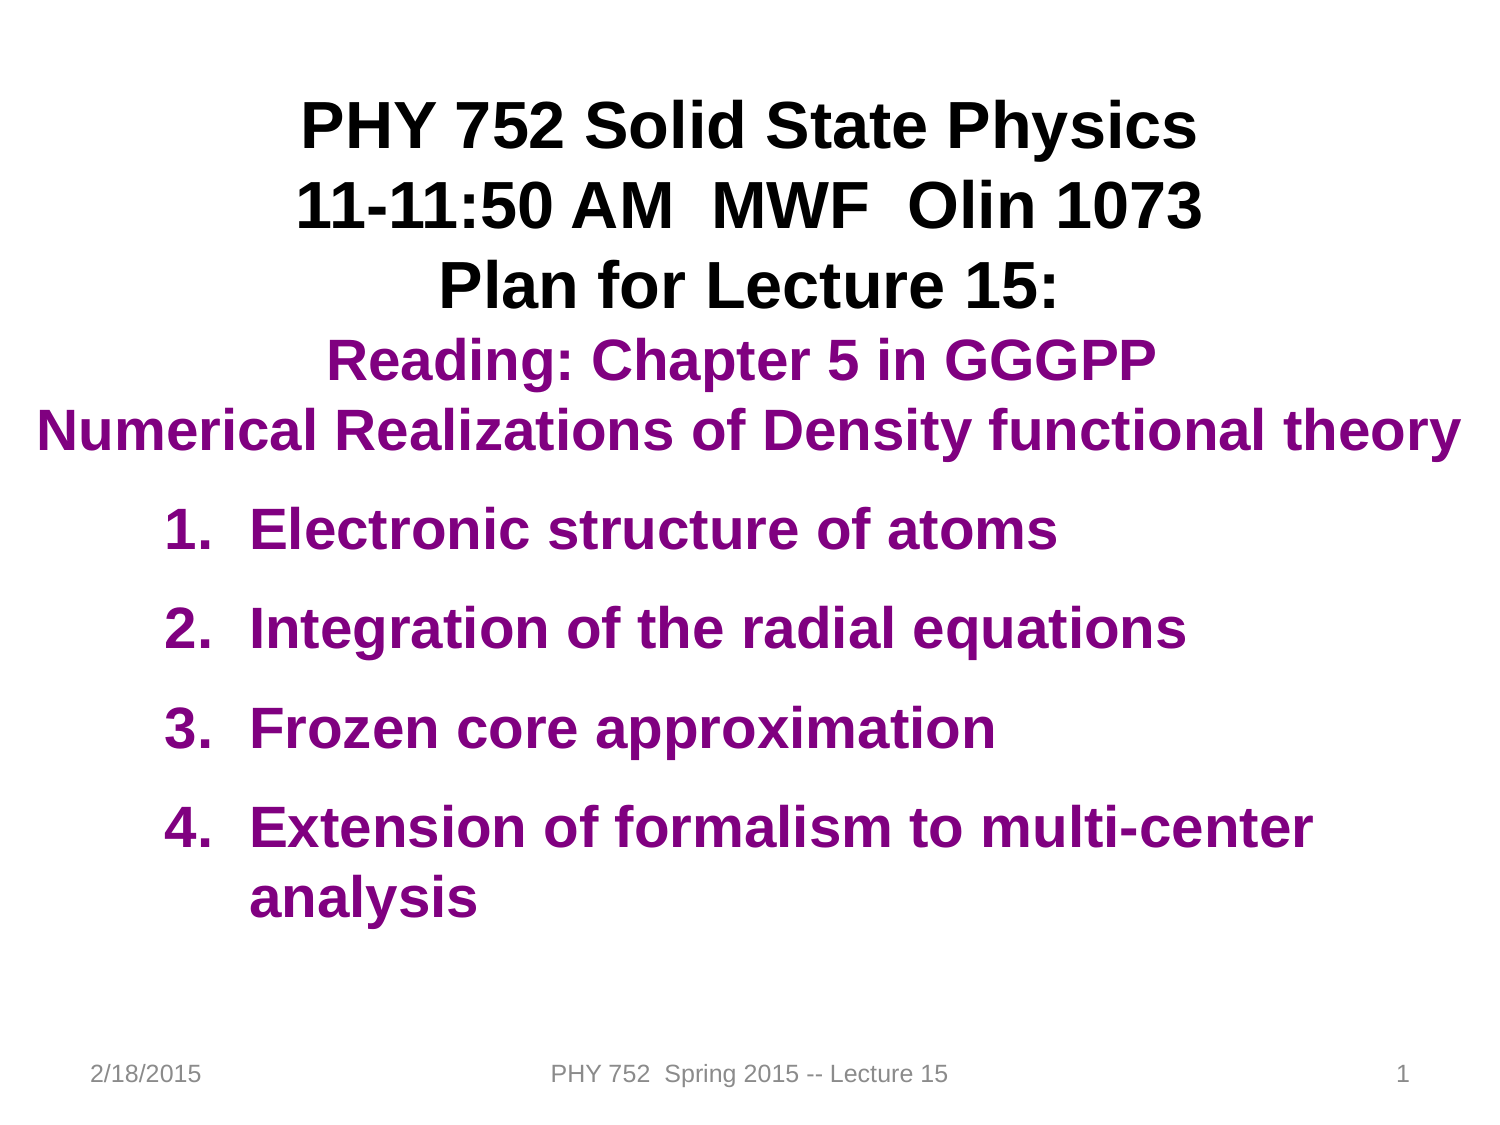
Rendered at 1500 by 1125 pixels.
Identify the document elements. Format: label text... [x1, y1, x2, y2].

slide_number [75, 1042, 425, 1103]
slide_number 1 [1074, 1042, 1425, 1103]
footer PHY 752 Spring 2015 -- Lecture 15 [512, 1042, 988, 1103]
text_box PHY 752 Solid State Physics 11-11:50 AM MWF Olin 1073 Plan for Lecture 15: Reading: Chapter 5 in GGGPP Numerical Realizations of Density functional theory Electronic structure of atoms Integration of the radial equations Frozen core approximation Extension of formalism to multi-center analysis [0, 75, 1500, 937]
